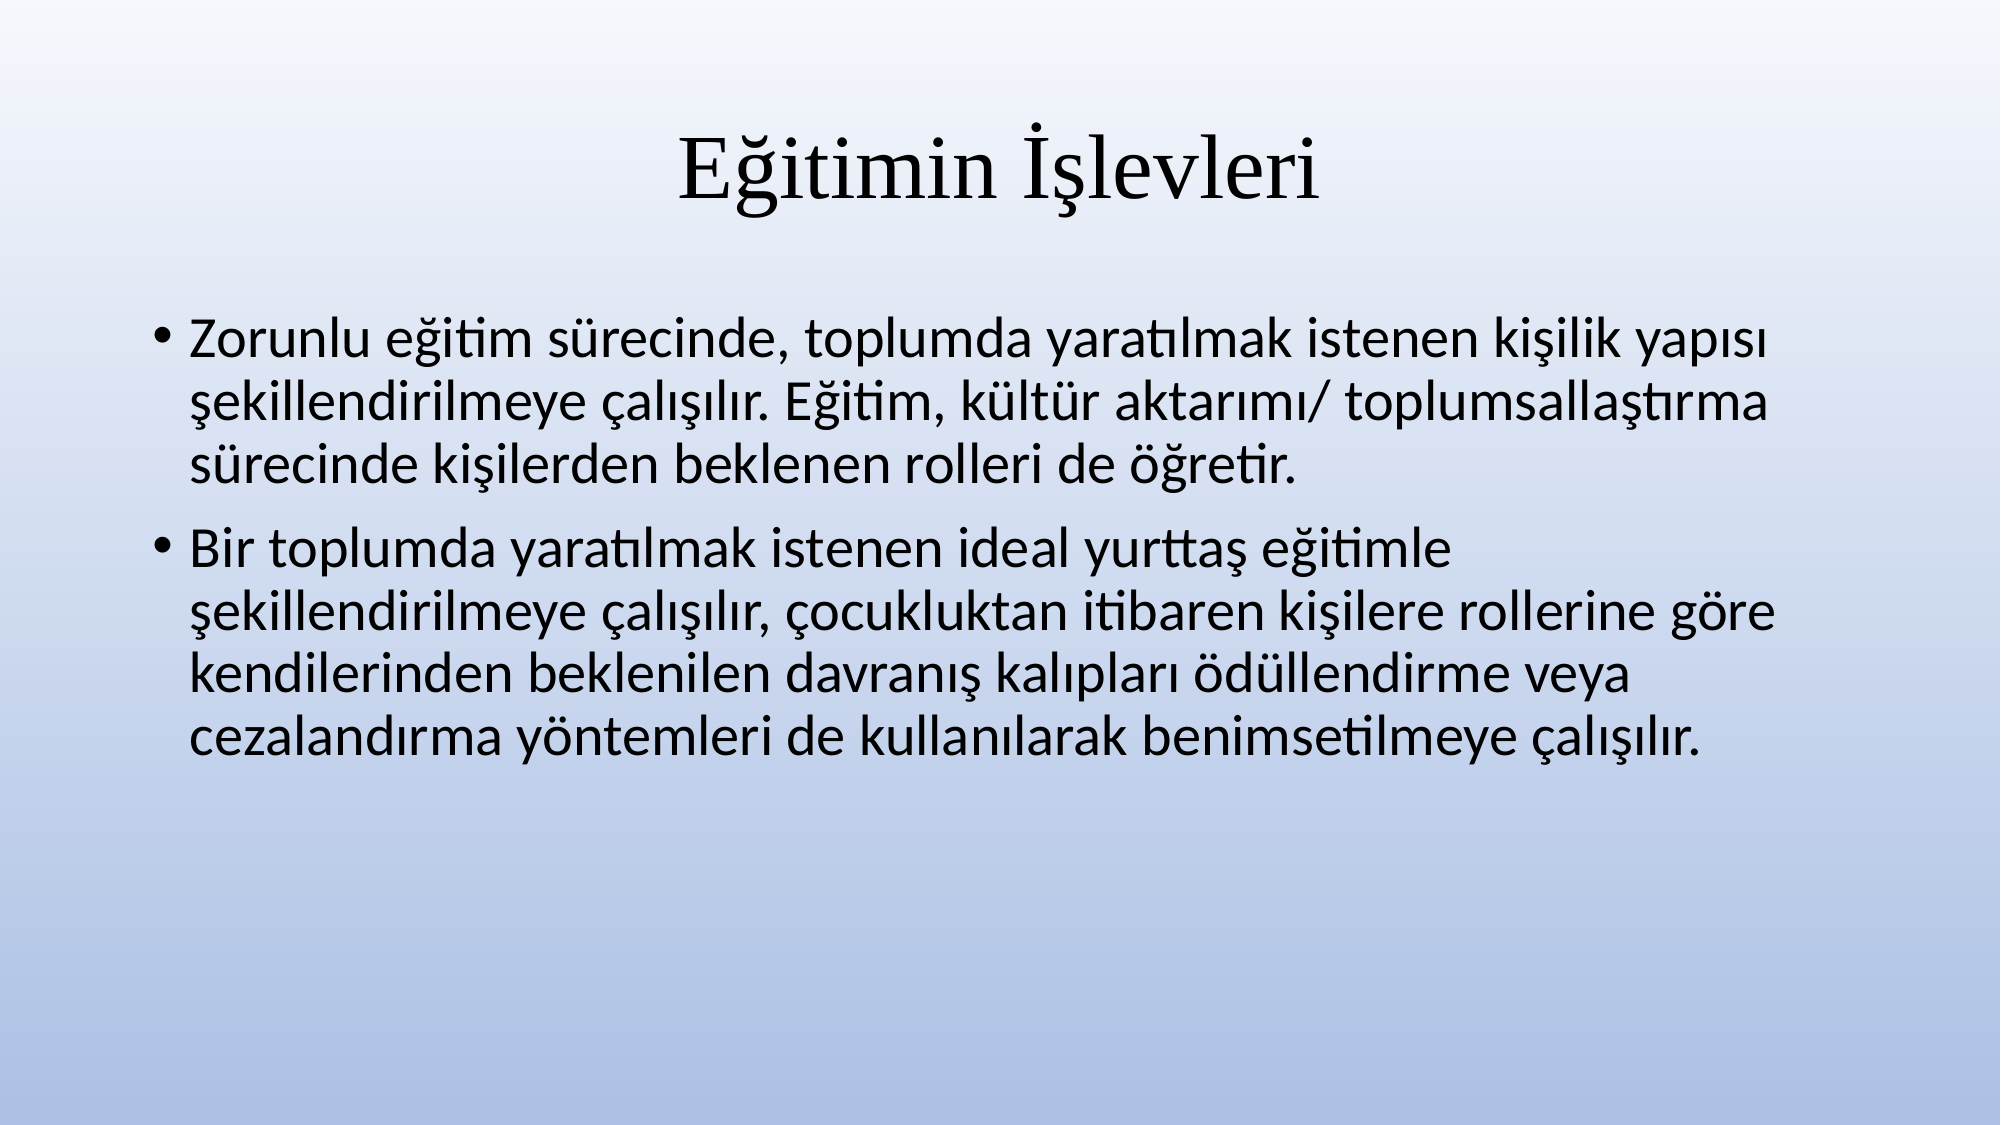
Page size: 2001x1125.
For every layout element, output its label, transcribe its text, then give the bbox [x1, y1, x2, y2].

list Zorunlu eğitim sürecinde, toplumda yaratılmak istenen kişilik yapısı şekillendirilmeye çalışılır. Eğitim, kültür aktarımı/ toplumsallaştırma sürecinde kişilerden beklenen rolleri de öğretir. Bir toplumda yaratılmak istenen ideal yurttaş eğitimle şekillendirilmeye çalışılır, çocukluktan itibaren kişilere rollerine göre kendilerinden beklenilen davranış kalıpları ödüllendirme veya cezalandırma yöntemleri de kullanılarak benimsetilmeye çalışılır. [137, 299, 1863, 1014]
title Eğitimin İşlevleri [137, 59, 1863, 278]
